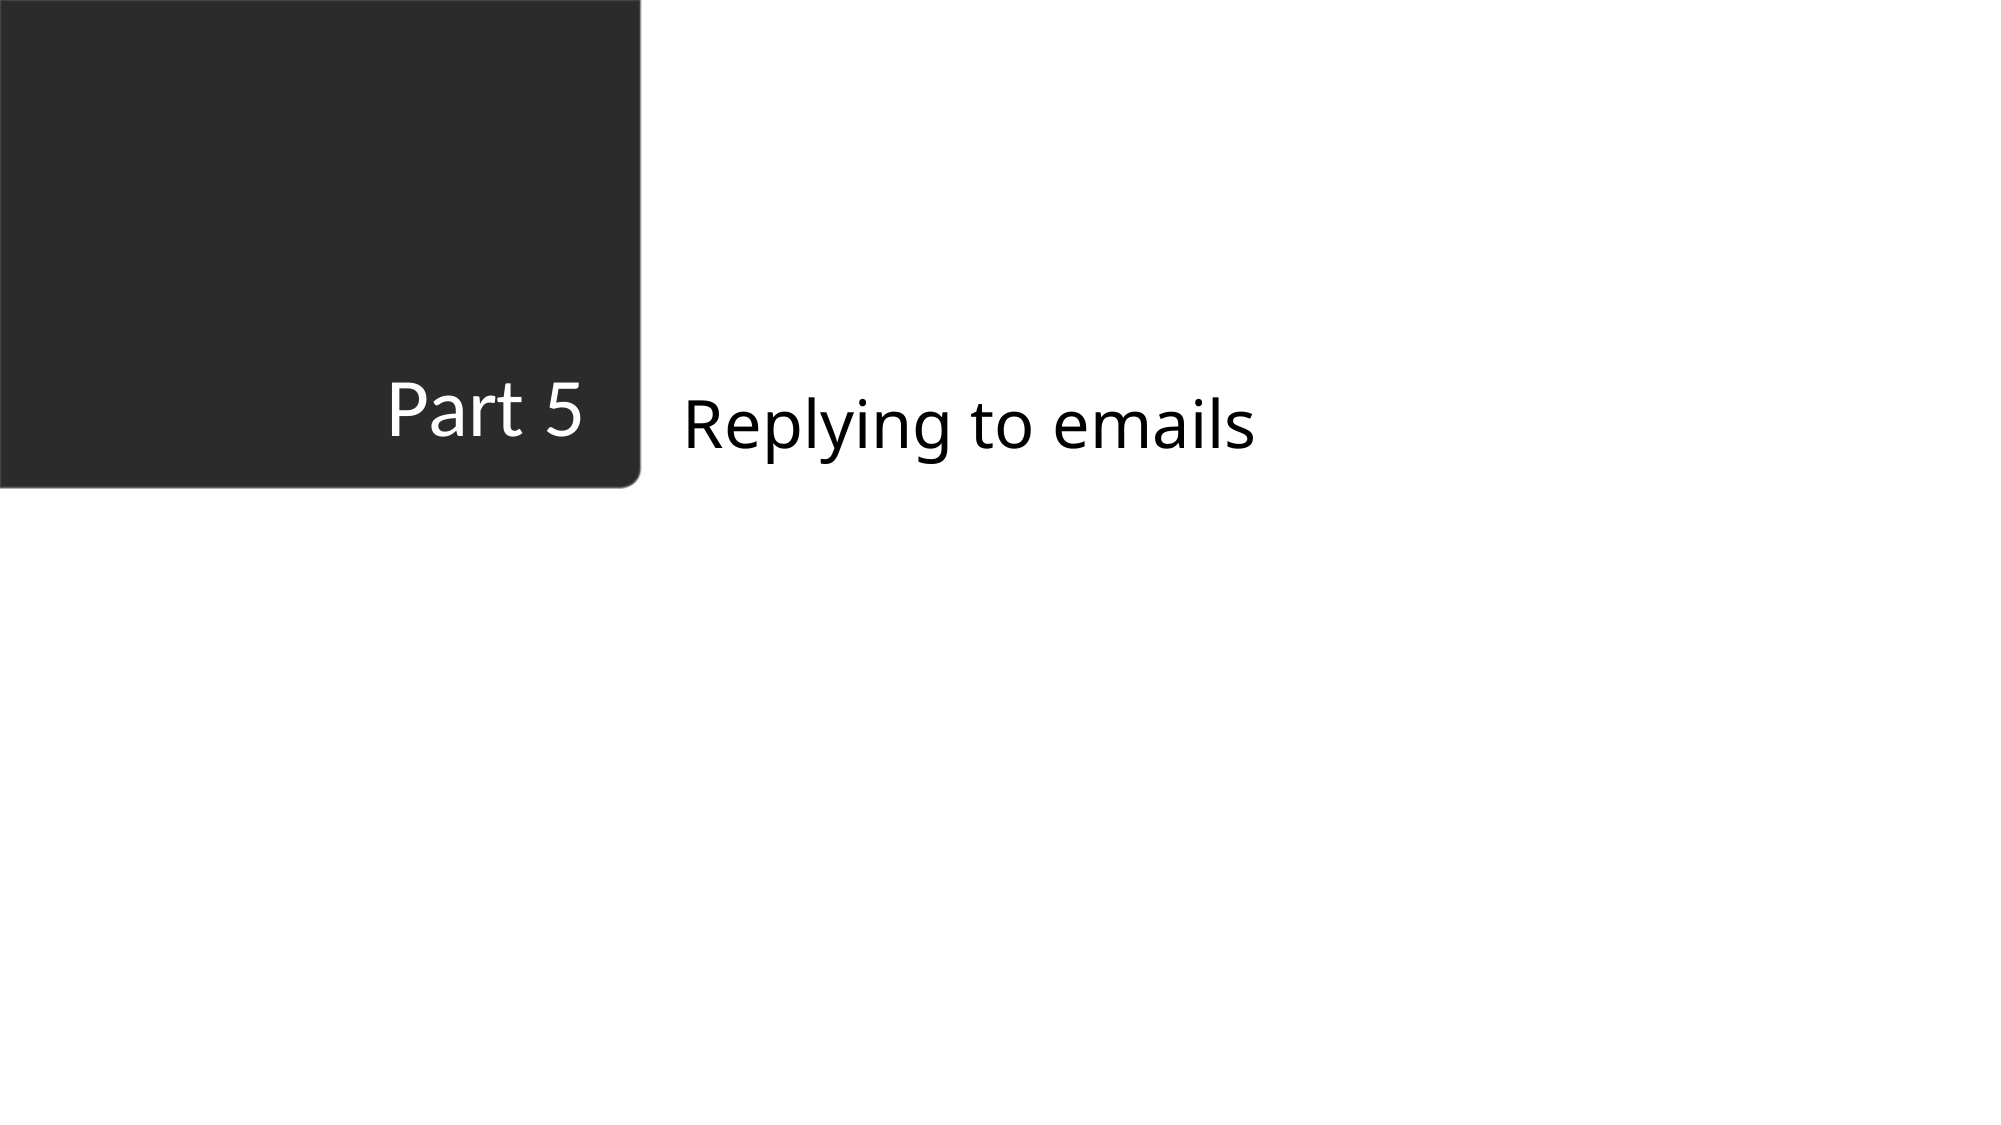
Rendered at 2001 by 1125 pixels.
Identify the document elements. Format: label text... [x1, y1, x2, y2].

title Part 5 [371, 404, 603, 463]
list Replying to emails [667, 383, 1938, 463]
picture [0, 0, 2000, 1124]
